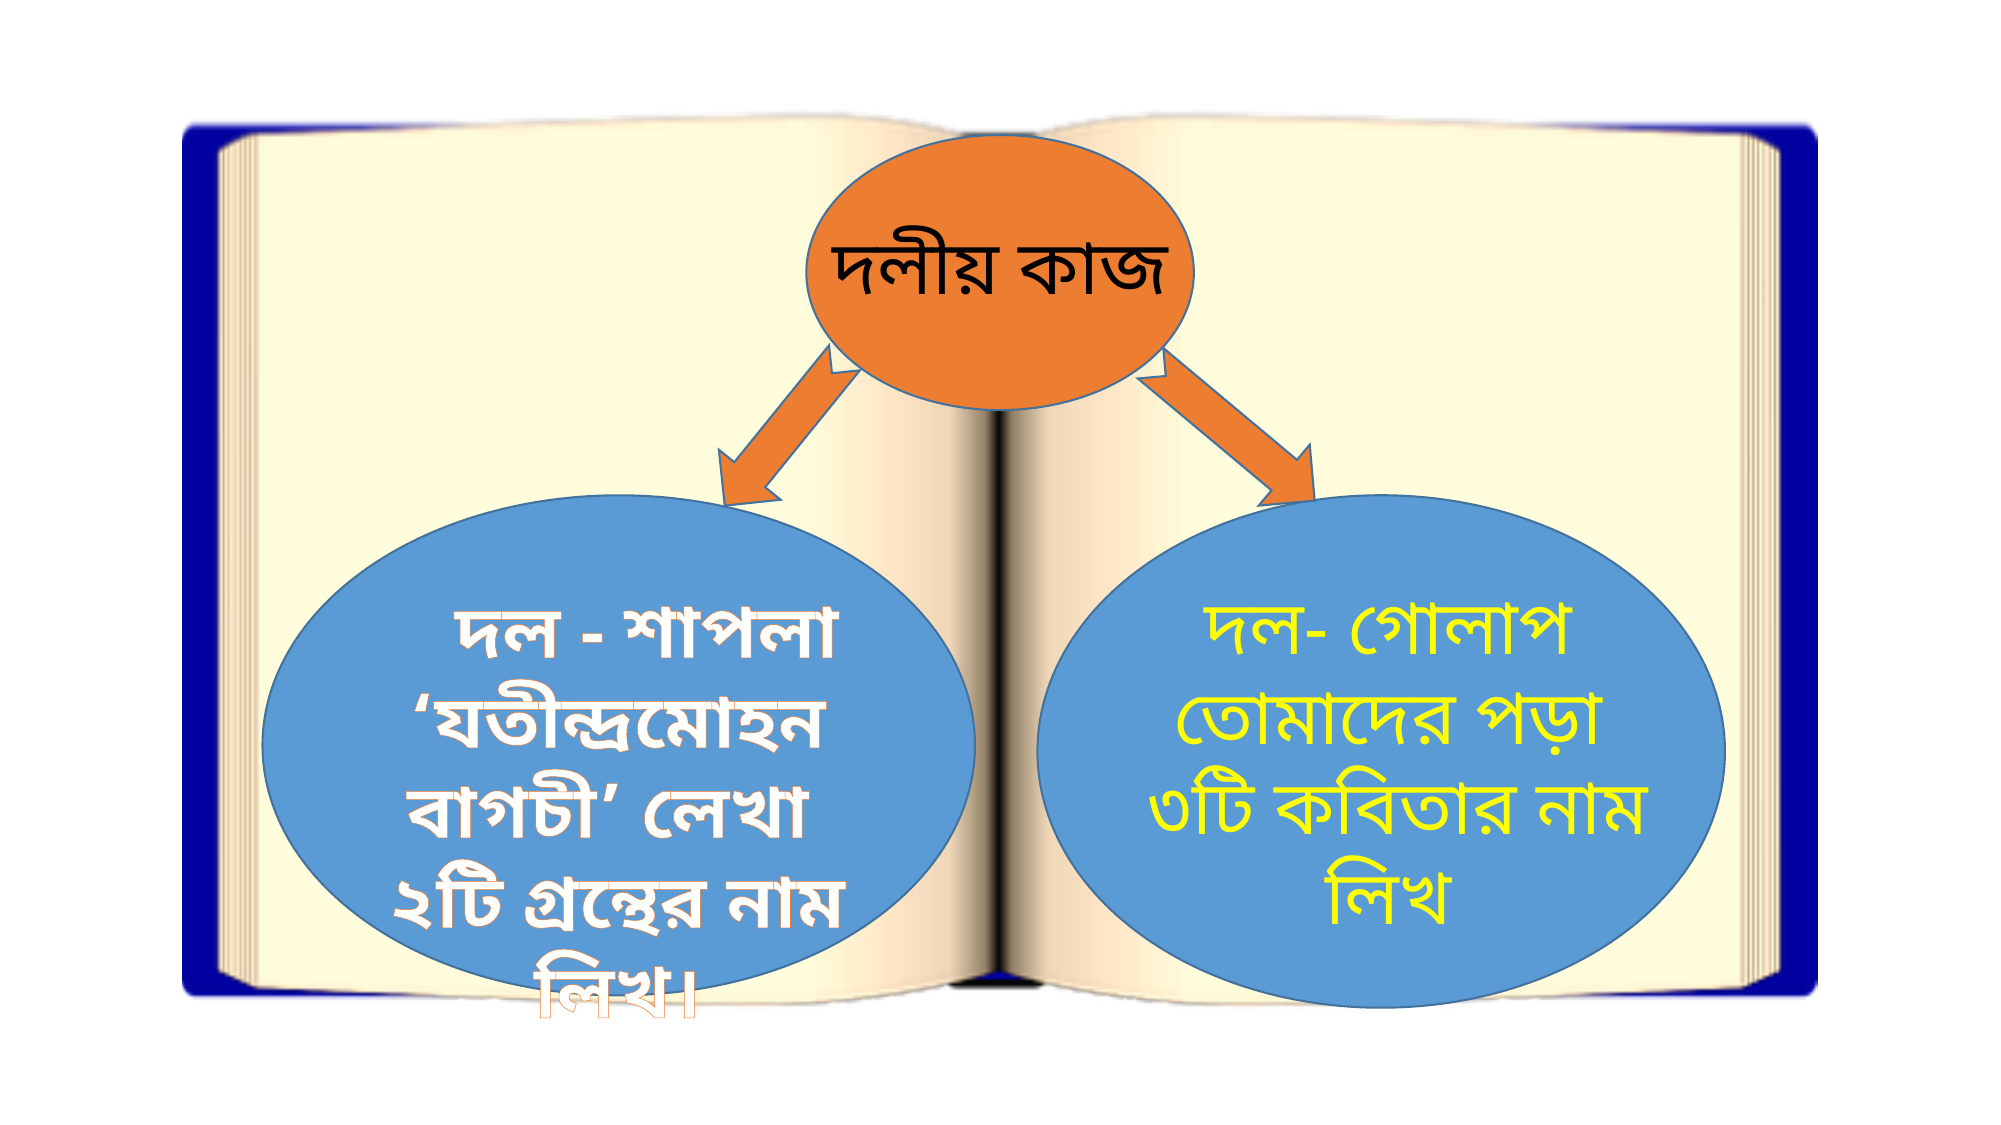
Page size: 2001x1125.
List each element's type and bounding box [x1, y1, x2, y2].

picture [182, 0, 1818, 1125]
